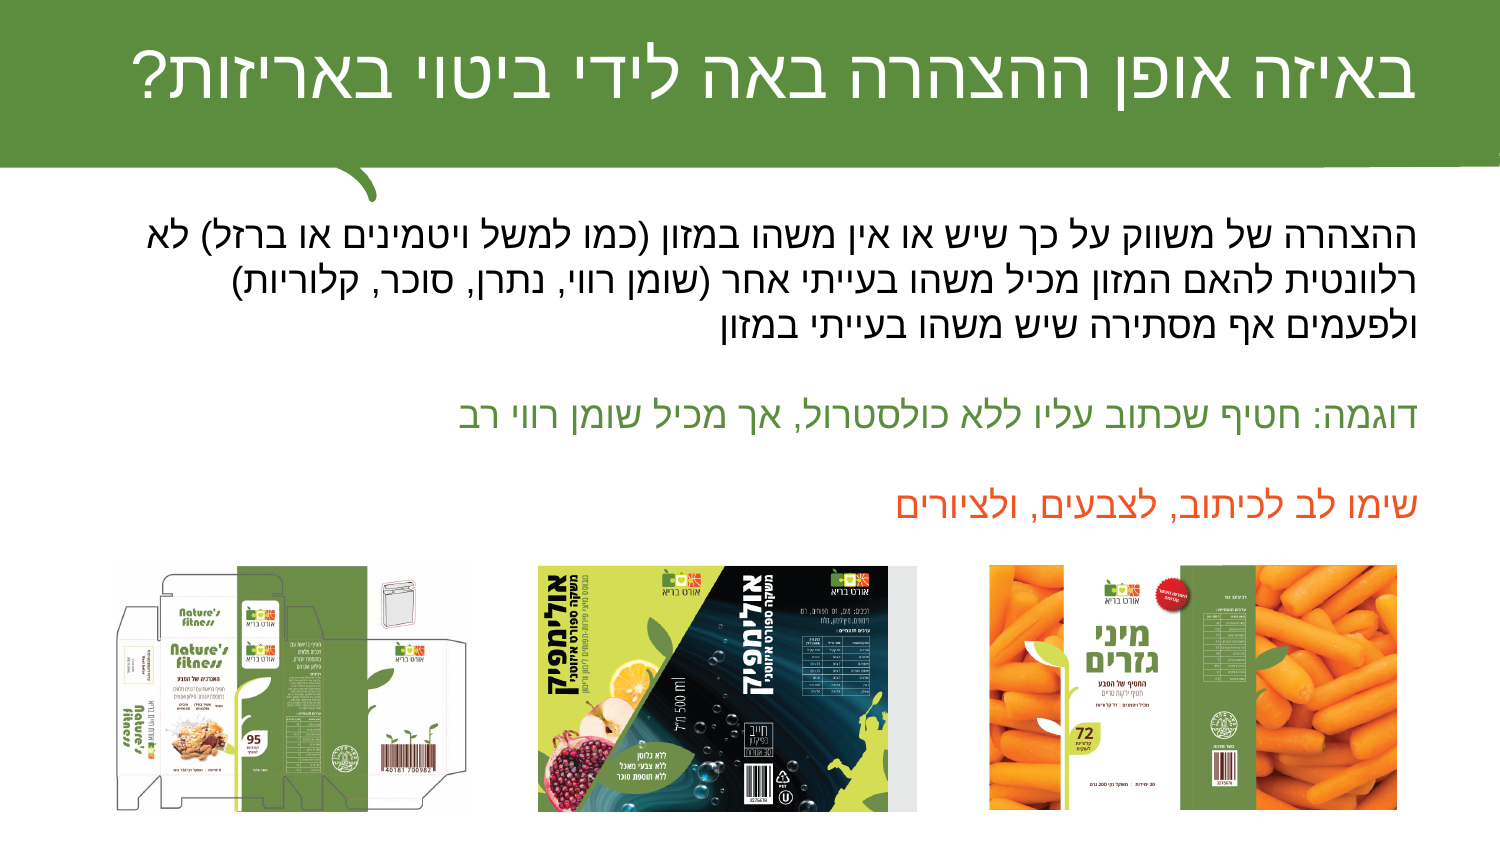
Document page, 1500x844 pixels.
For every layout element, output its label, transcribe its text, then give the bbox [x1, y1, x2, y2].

text_box ההצהרה של משווק על כך שיש או אין משהו במזון (כמו למשל ויטמינים או ברזל) לא רלוונטית להאם המזון מכיל משהו בעייתי אחר (שומן רווי, נתרן, סוכר, קלוריות) ולפעמים אף מסתירה שיש משהו בעייתי במזון דוגמה: חטיף שכתוב עליו ללא כולסטרול, אך מכיל שומן רווי רב שימו לב לכיתוב, לצבעים, ולציורים [117, 203, 1434, 534]
picture [989, 564, 1397, 810]
picture [538, 565, 917, 812]
title באיזה אופן ההצהרה באה לידי ביטוי באריזות? [103, 23, 1434, 187]
picture [114, 562, 467, 812]
